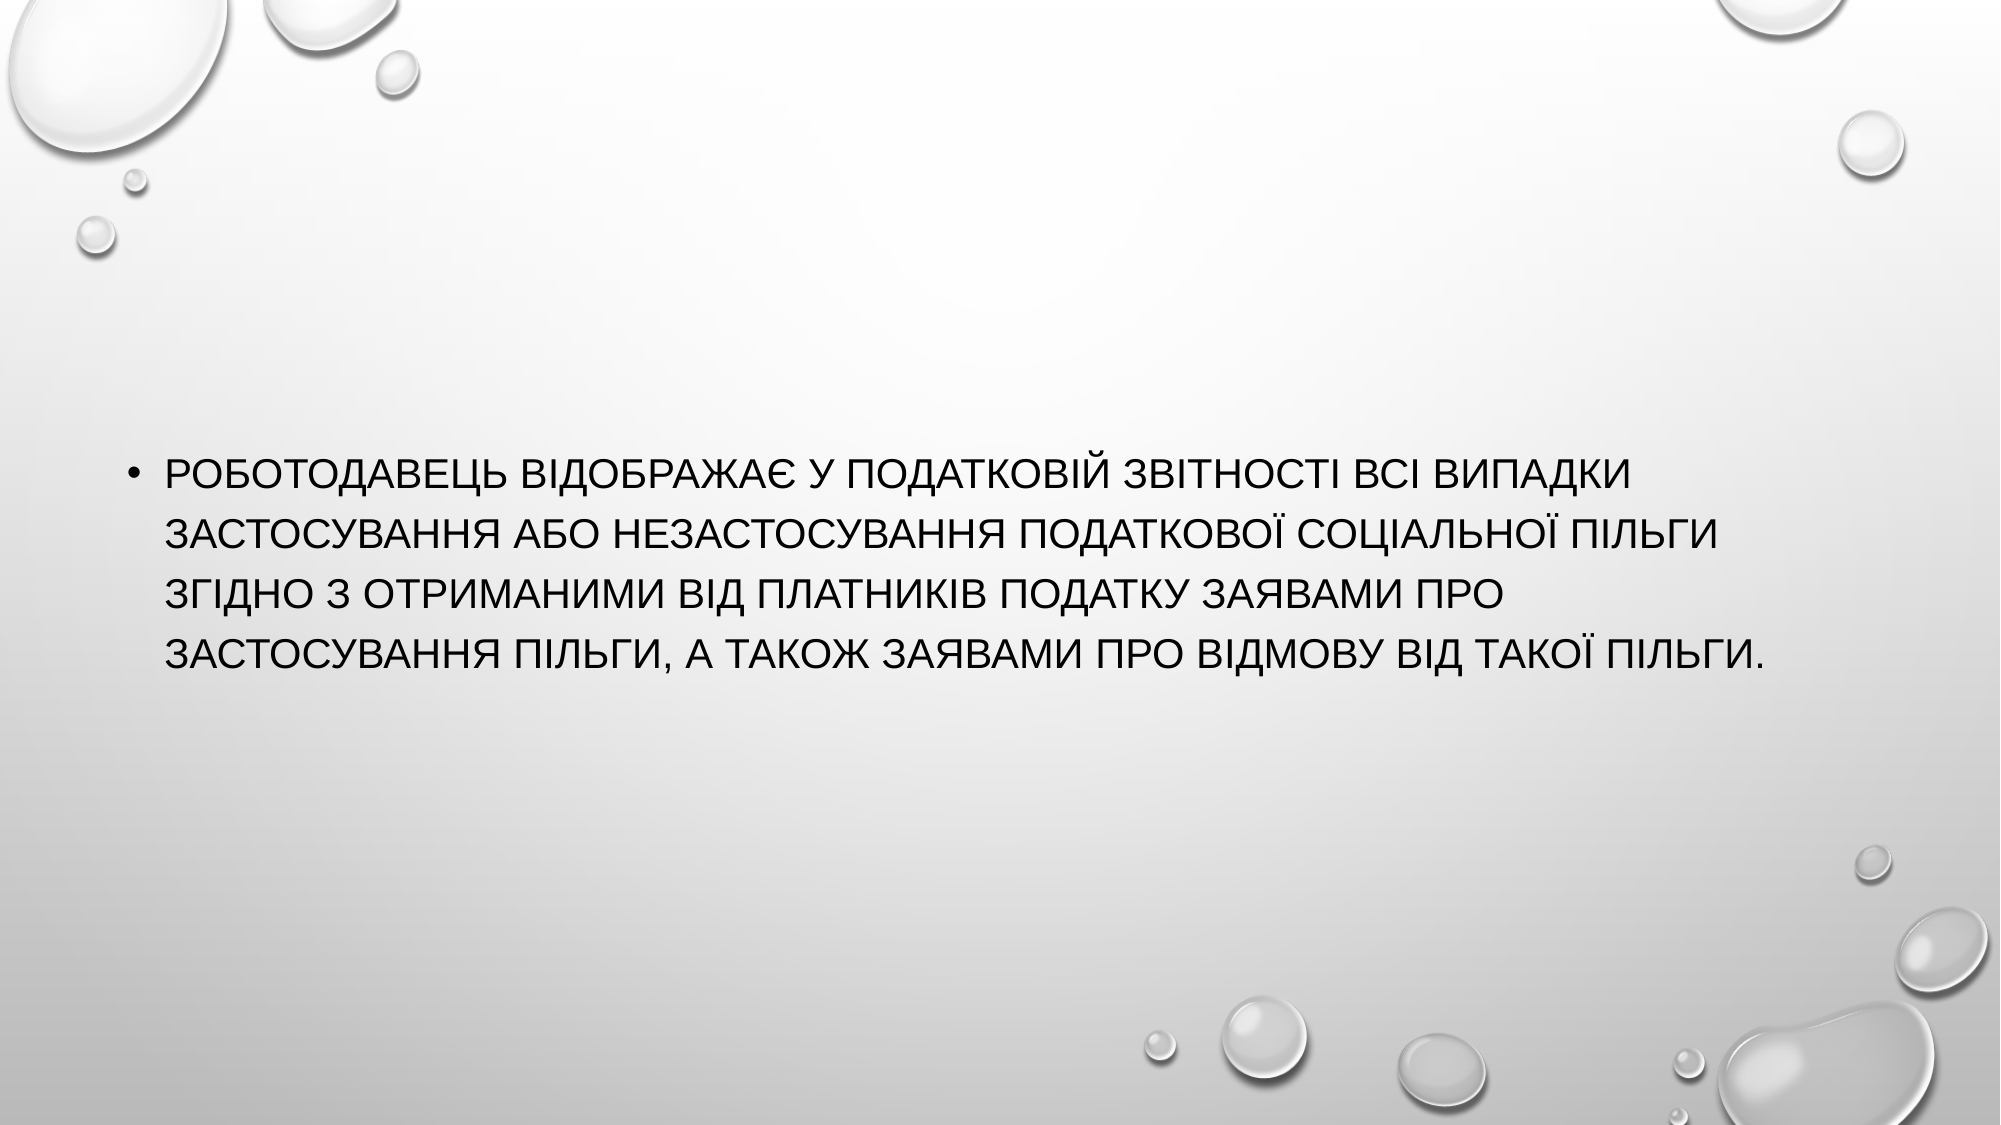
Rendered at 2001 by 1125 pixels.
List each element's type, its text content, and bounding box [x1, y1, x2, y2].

list Роботодавець відображає у податковій звітності всі випадки застосування або незастосування податкової соціальної пільги згідно з отриманими від платників податку заявами про застосування пільги, а також заявами про відмову від такої пільги. [111, 230, 1837, 884]
picture [0, 0, 2000, 1125]
